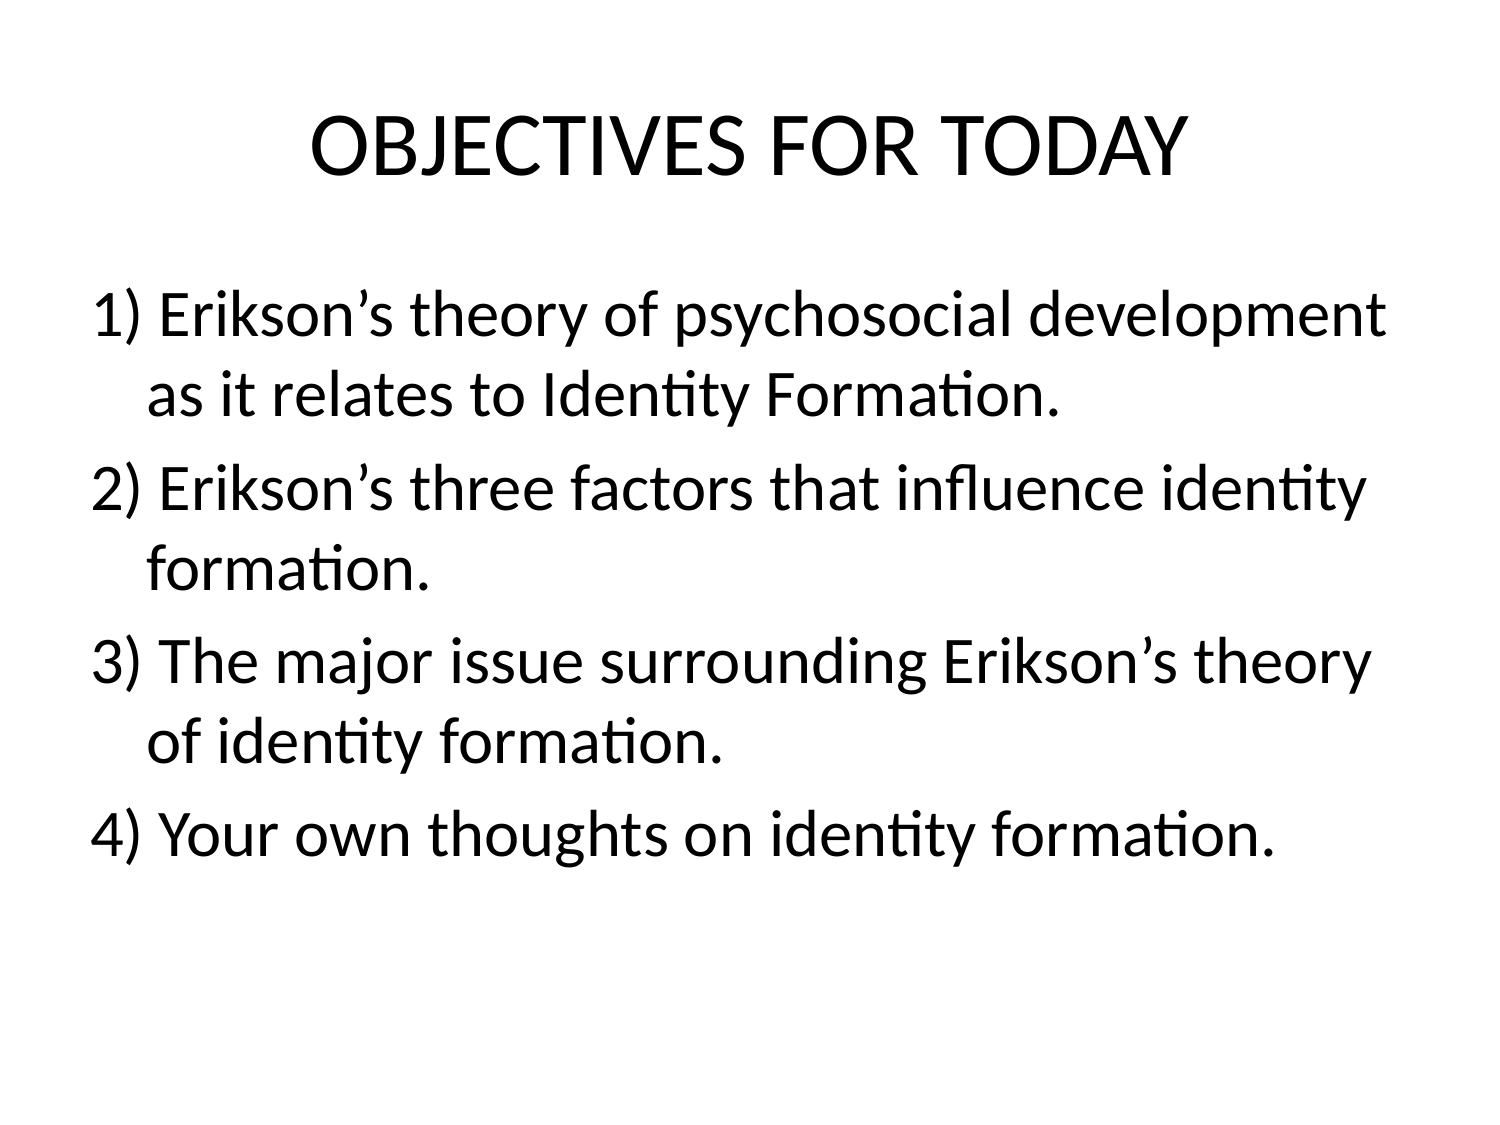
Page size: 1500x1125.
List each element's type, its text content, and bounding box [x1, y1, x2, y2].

title OBJECTIVES FOR TODAY [75, 45, 1425, 233]
list 1) Erikson’s theory of psychosocial development as it relates to Identity Formation. 2) Erikson’s three factors that influence identity formation. 3) The major issue surrounding Erikson’s theory of identity formation. 4) Your own thoughts on identity formation. [75, 262, 1425, 1005]
